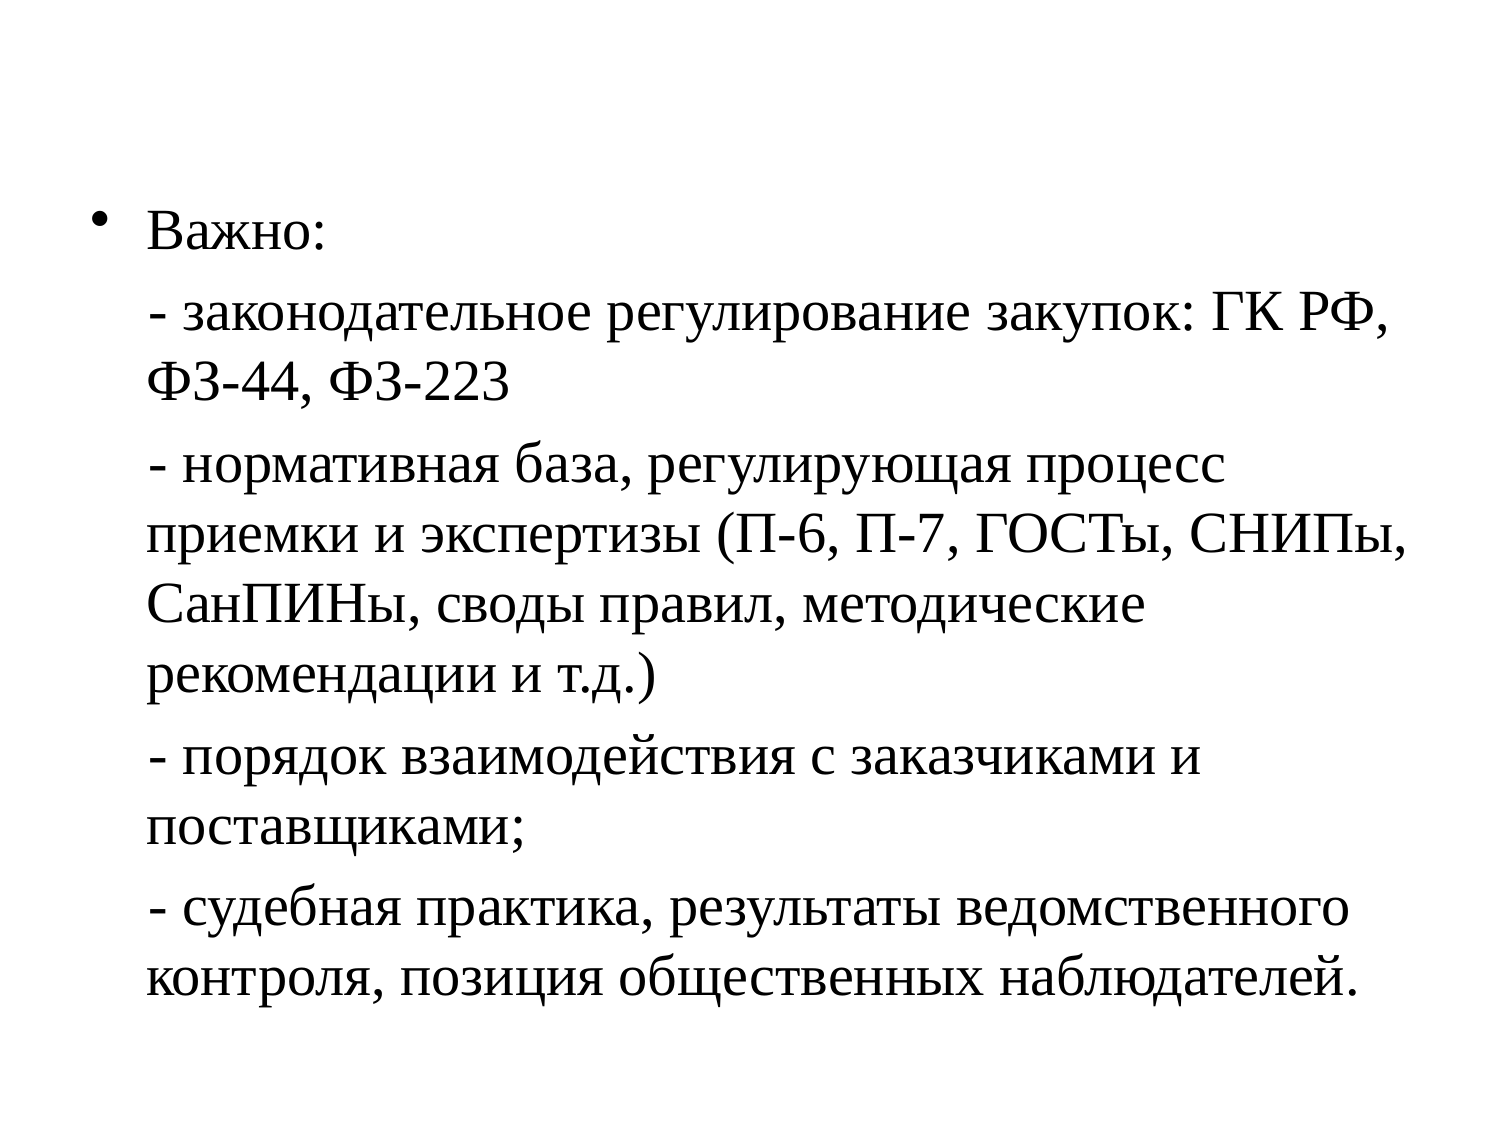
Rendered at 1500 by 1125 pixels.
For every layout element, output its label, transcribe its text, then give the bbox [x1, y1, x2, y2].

list Важно: - законодательное регулирование закупок: ГК РФ, ФЗ-44, ФЗ-223 - нормативная база, регулирующая процесс приемки и экспертизы (П-6, П-7, ГОСТы, СНИПы, СанПИНы, своды правил, методические рекомендации и т.д.) - порядок взаимодействия с заказчиками и поставщиками; - судебная практика, результаты ведомственного контроля, позиция общественных наблюдателей. [74, 30, 1426, 1006]
